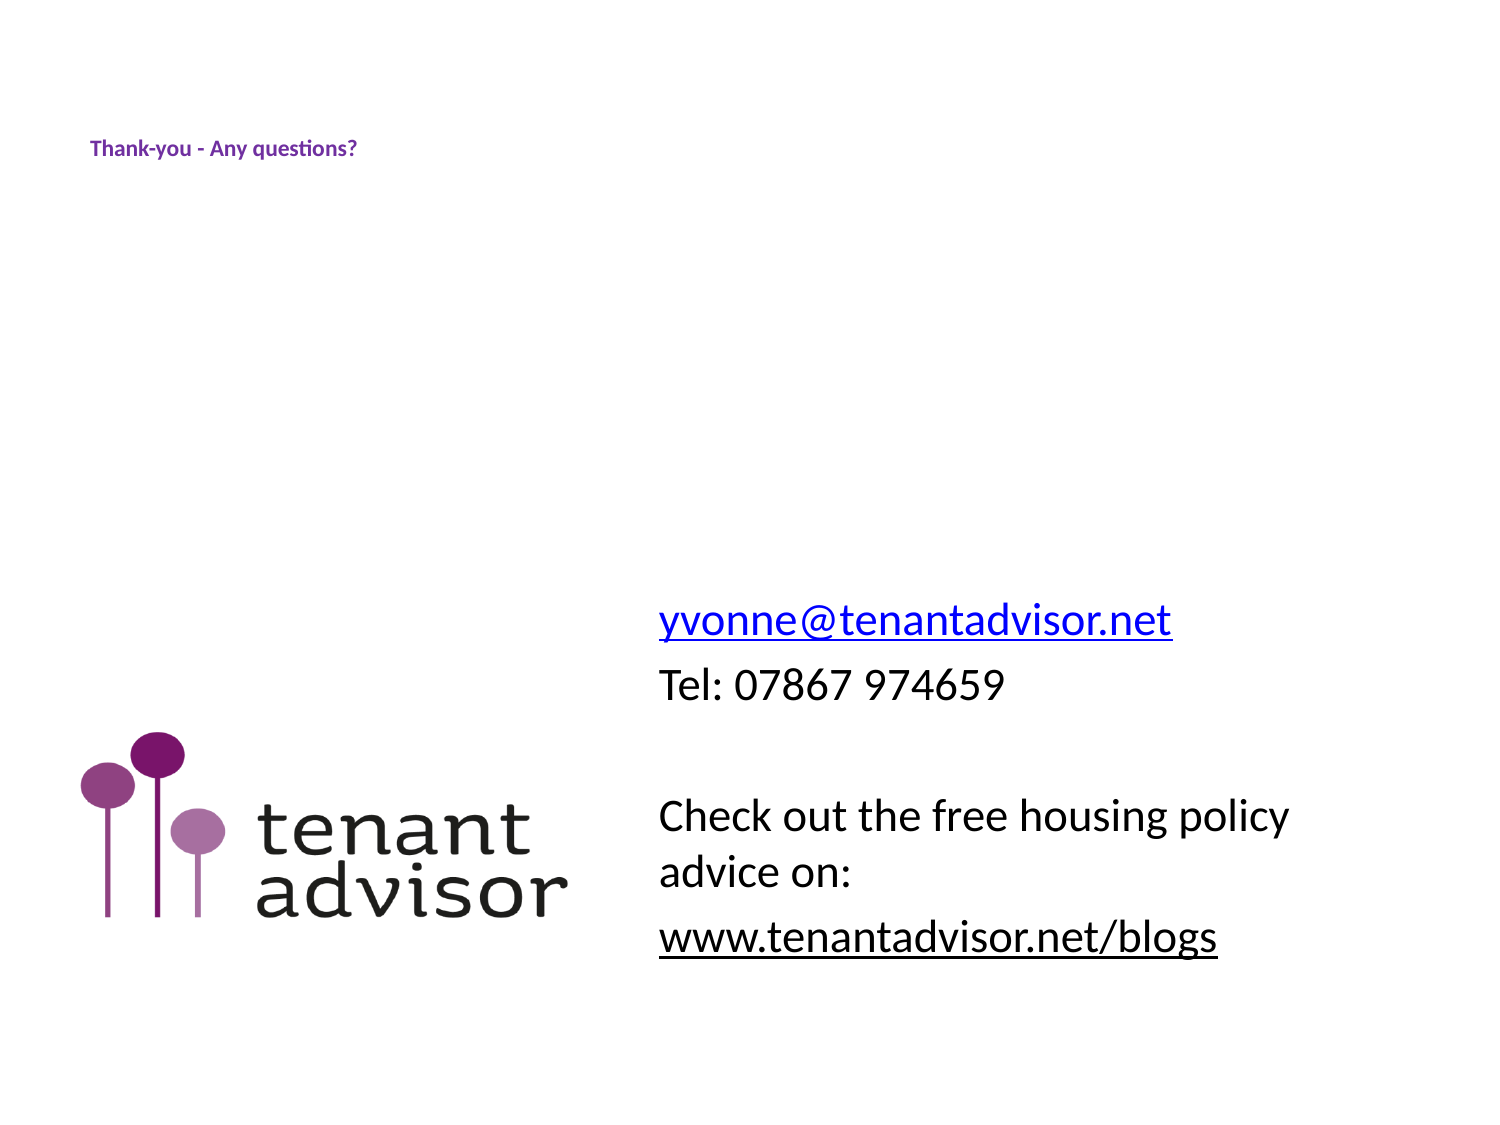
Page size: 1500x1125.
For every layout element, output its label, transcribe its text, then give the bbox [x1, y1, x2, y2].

list yvonne@tenantadvisor.net Tel: 07867 974659 Check out the free housing policy advice on: www.tenantadvisor.net/blogs [643, 385, 1425, 976]
title Thank-you - Any questions? [75, 113, 1425, 256]
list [64, 715, 578, 938]
